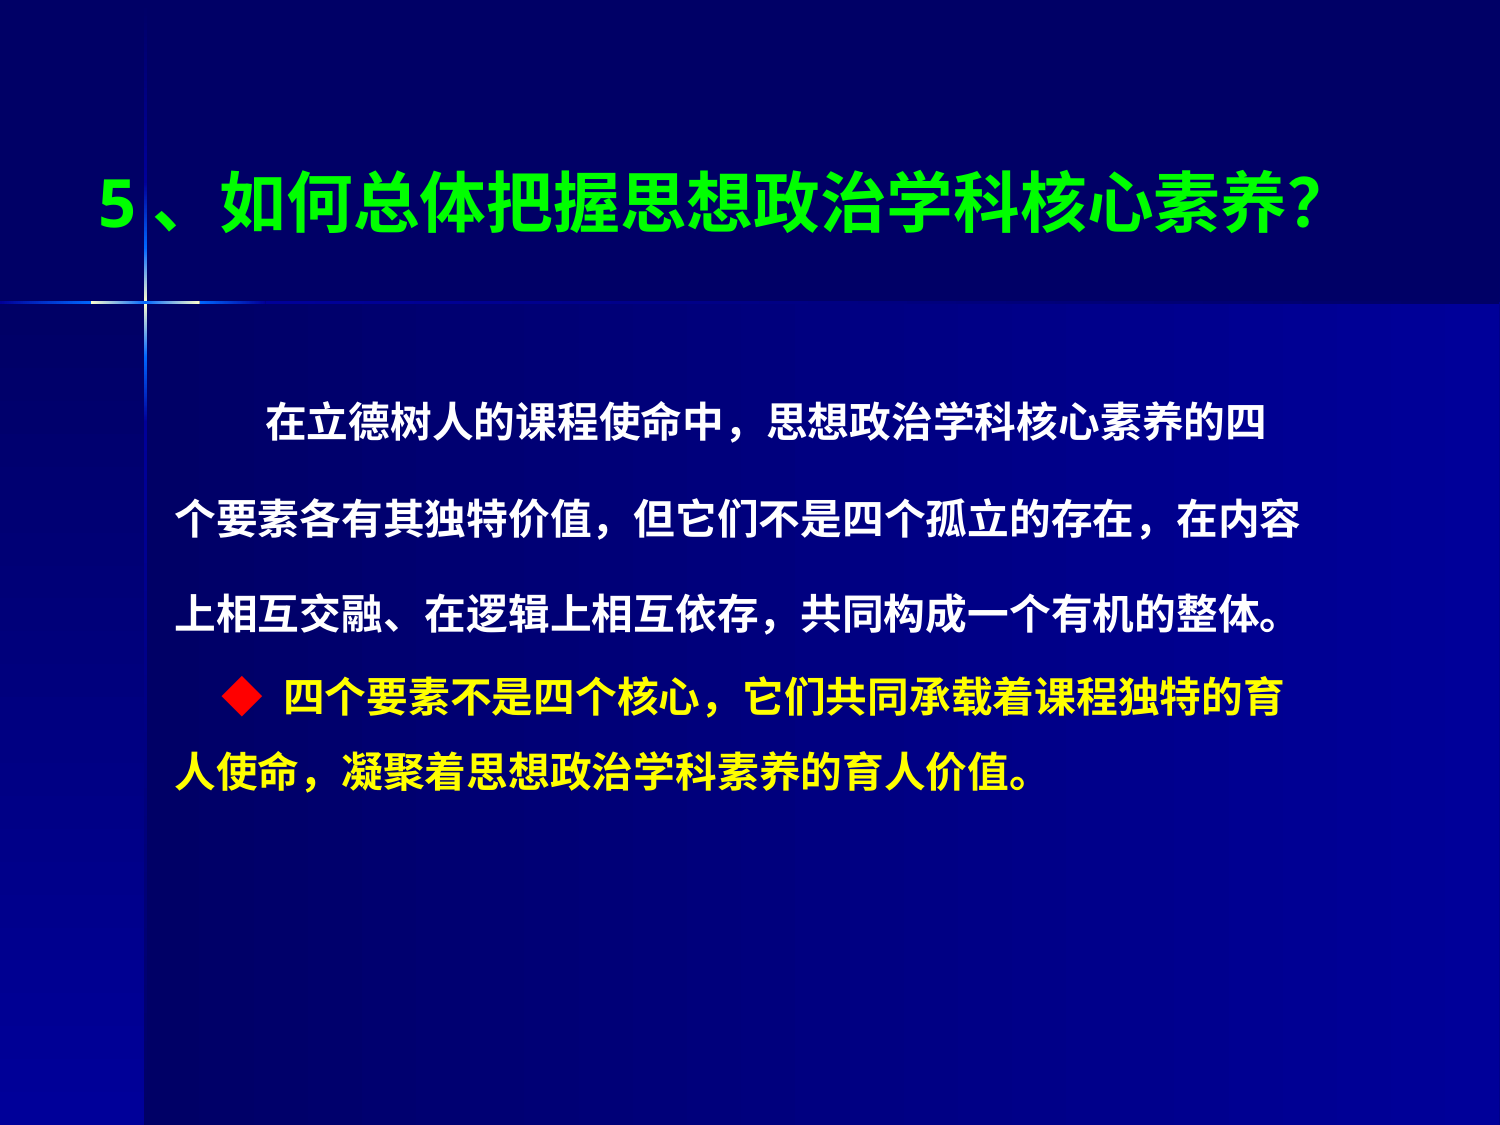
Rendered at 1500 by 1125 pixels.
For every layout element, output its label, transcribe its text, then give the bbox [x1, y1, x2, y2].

list 在立德树人的课程使命中，思想政治学科核心素养的四个要素各有其独特价值，但它们不是四个孤立的存在，在内容上相互交融、在逻辑上相互依存，共同构成一个有机的整体。 ◆ 四个要素不是四个核心，它们共同承载着课程独特的育人使命，凝聚着思想政治学科素养的育人价值。 [159, 326, 1324, 799]
title 5、如何总体把握思想政治学科核心素养？ [66, 98, 1459, 303]
